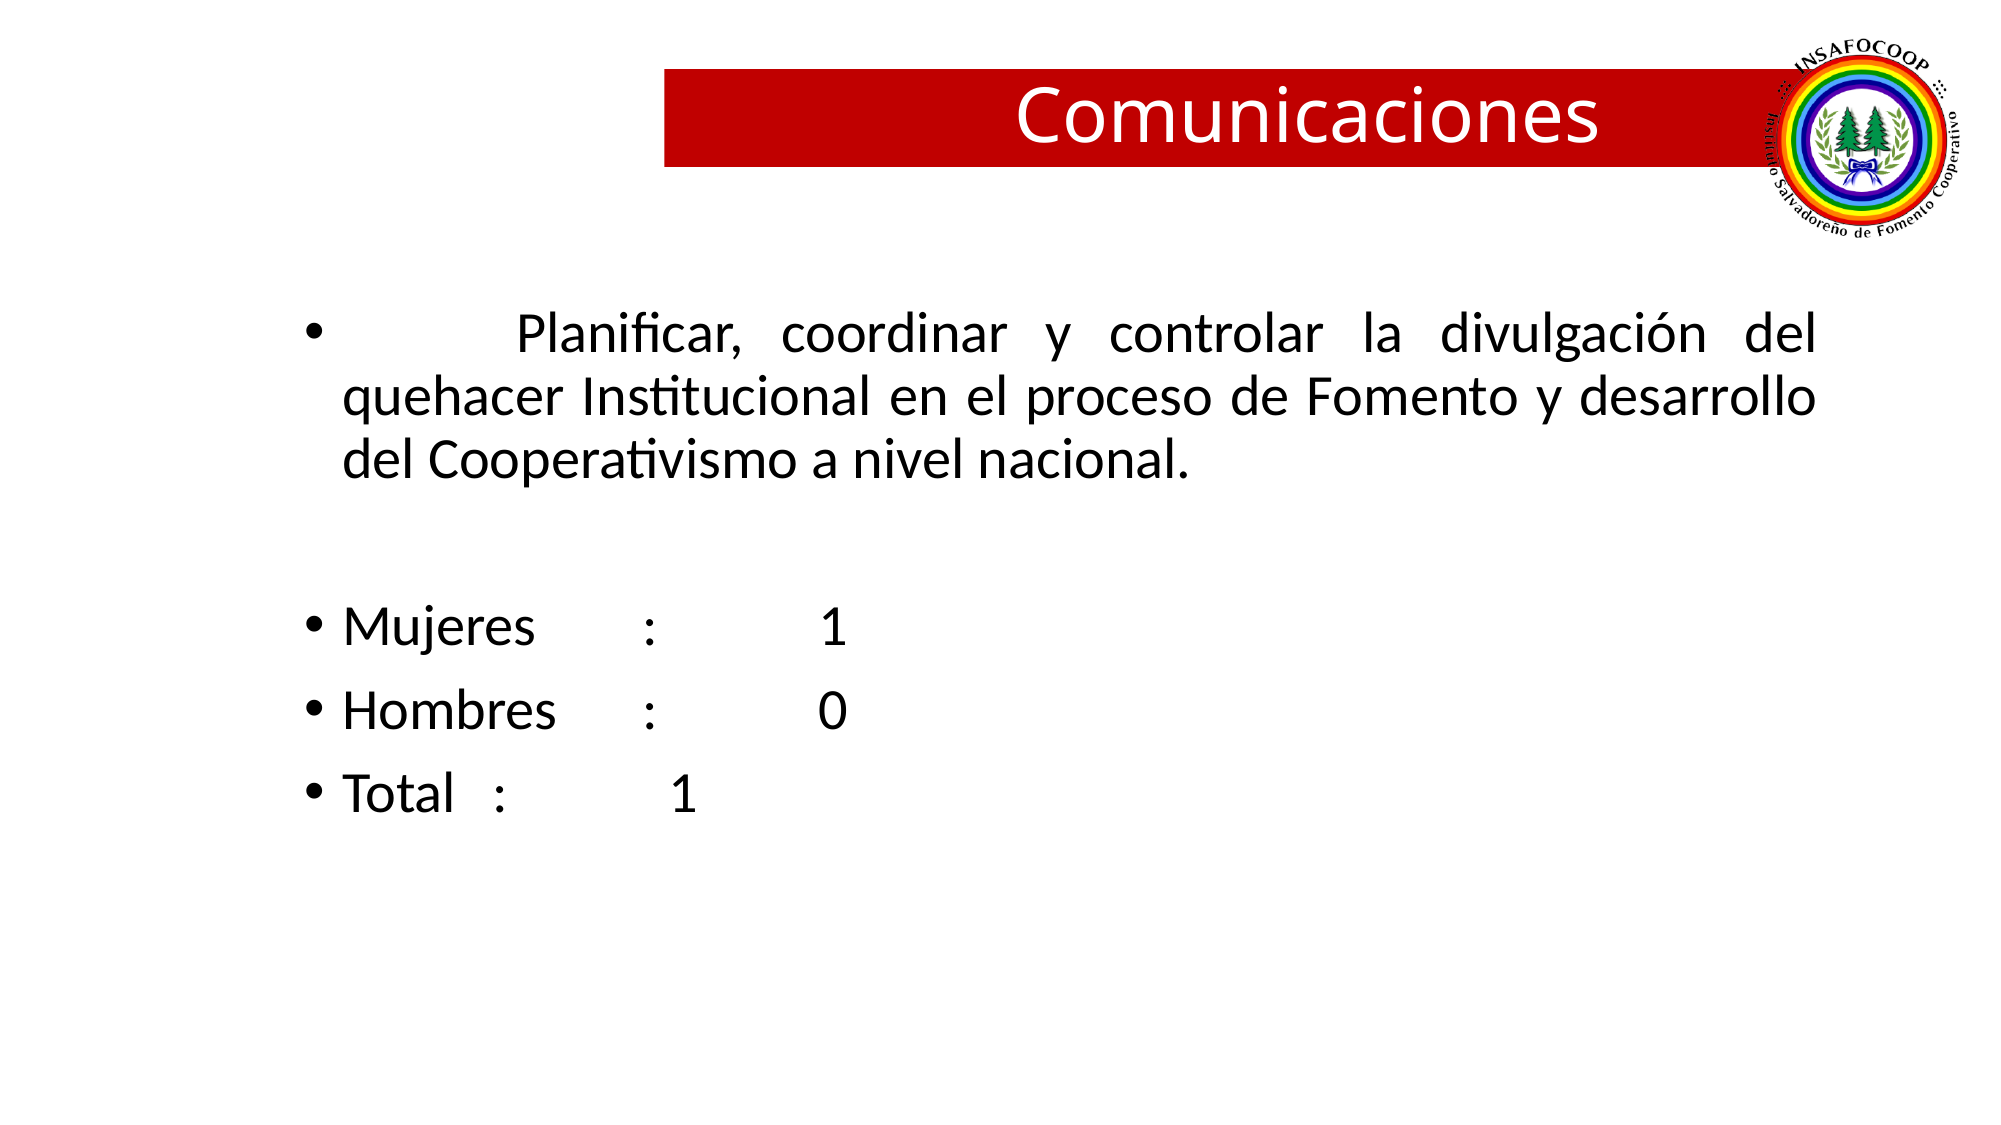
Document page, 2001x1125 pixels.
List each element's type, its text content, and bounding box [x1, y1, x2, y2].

picture [1764, 38, 1960, 238]
title Comunicaciones [664, 69, 1764, 167]
list Planificar, coordinar y controlar la divulgación del quehacer Institucional en el proceso de Fomento y desarrollo del Cooperativismo a nivel nacional. Mujeres : 1 Hombres : 0 Total : 1 [289, 294, 1834, 921]
